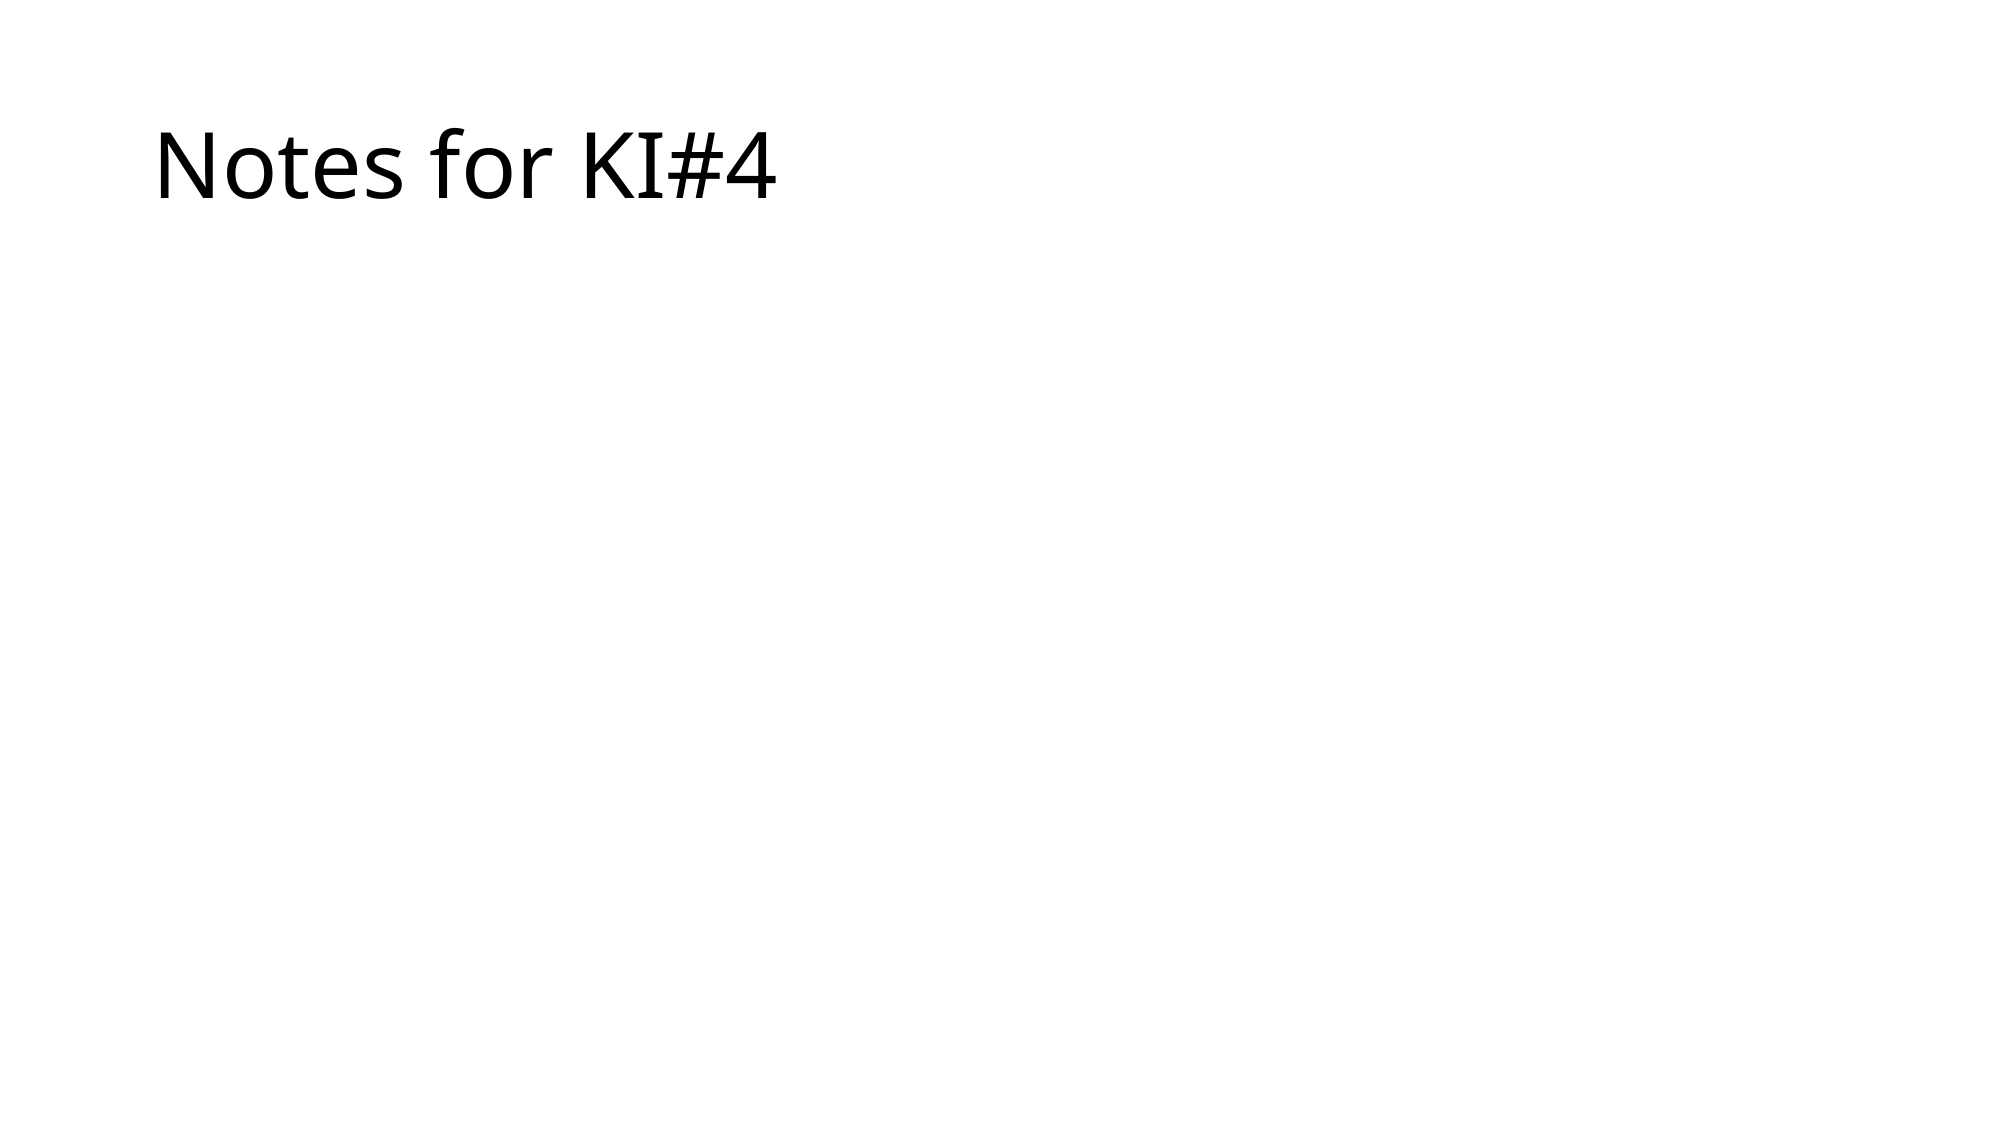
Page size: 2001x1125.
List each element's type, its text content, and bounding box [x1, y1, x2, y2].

title Notes for KI#4 [137, 59, 1863, 278]
